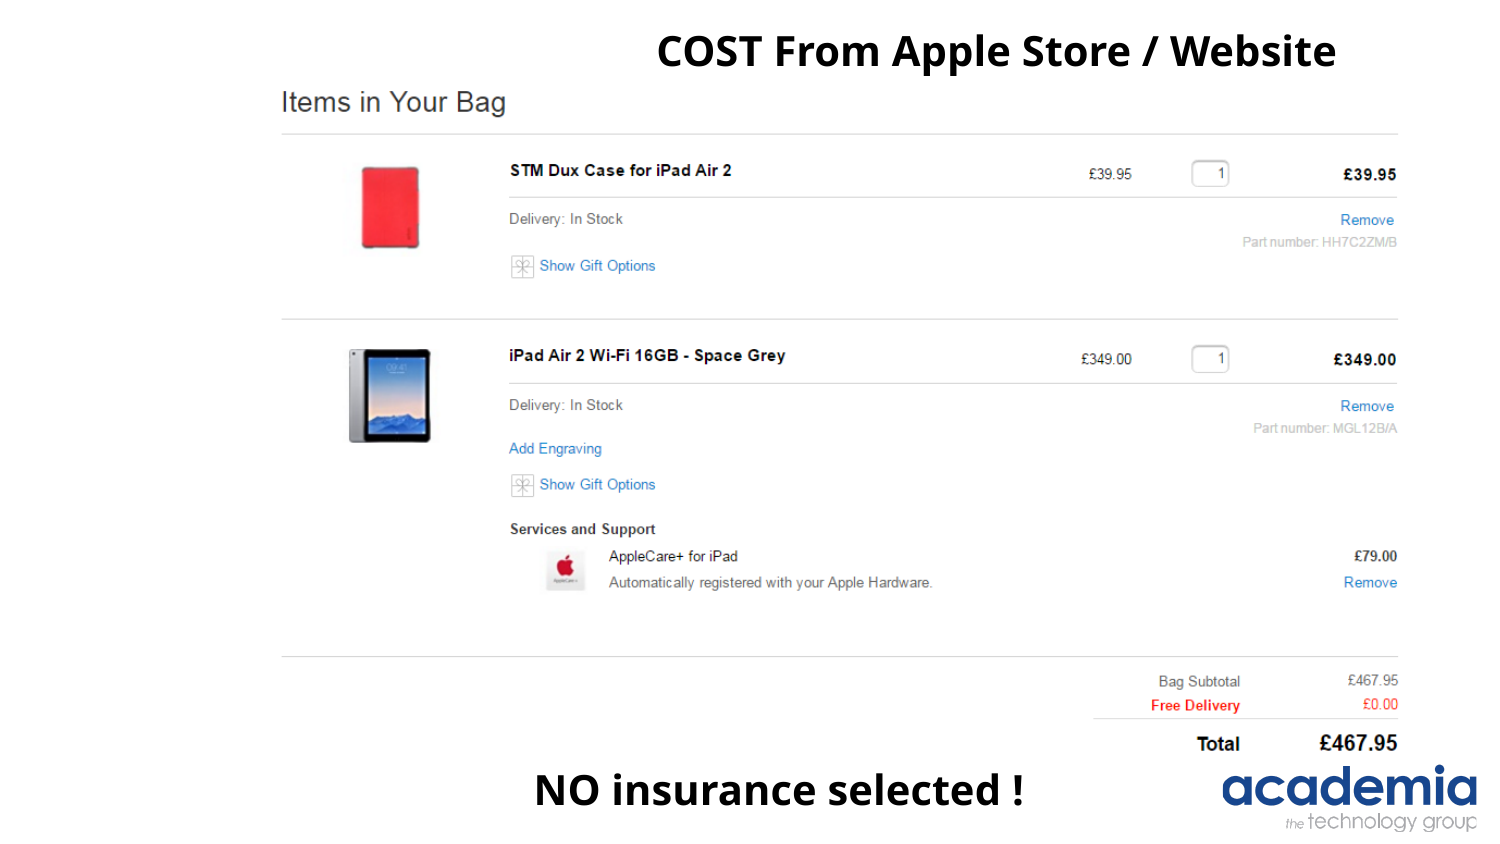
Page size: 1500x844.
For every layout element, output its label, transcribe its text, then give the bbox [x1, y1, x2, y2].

text_box NO insurance selected ! [425, 774, 1133, 822]
text_box COST From Apple Store / Website [604, 16, 1390, 75]
text_box NO insurance selected ! [486, 774, 1193, 828]
picture [273, 76, 1422, 766]
